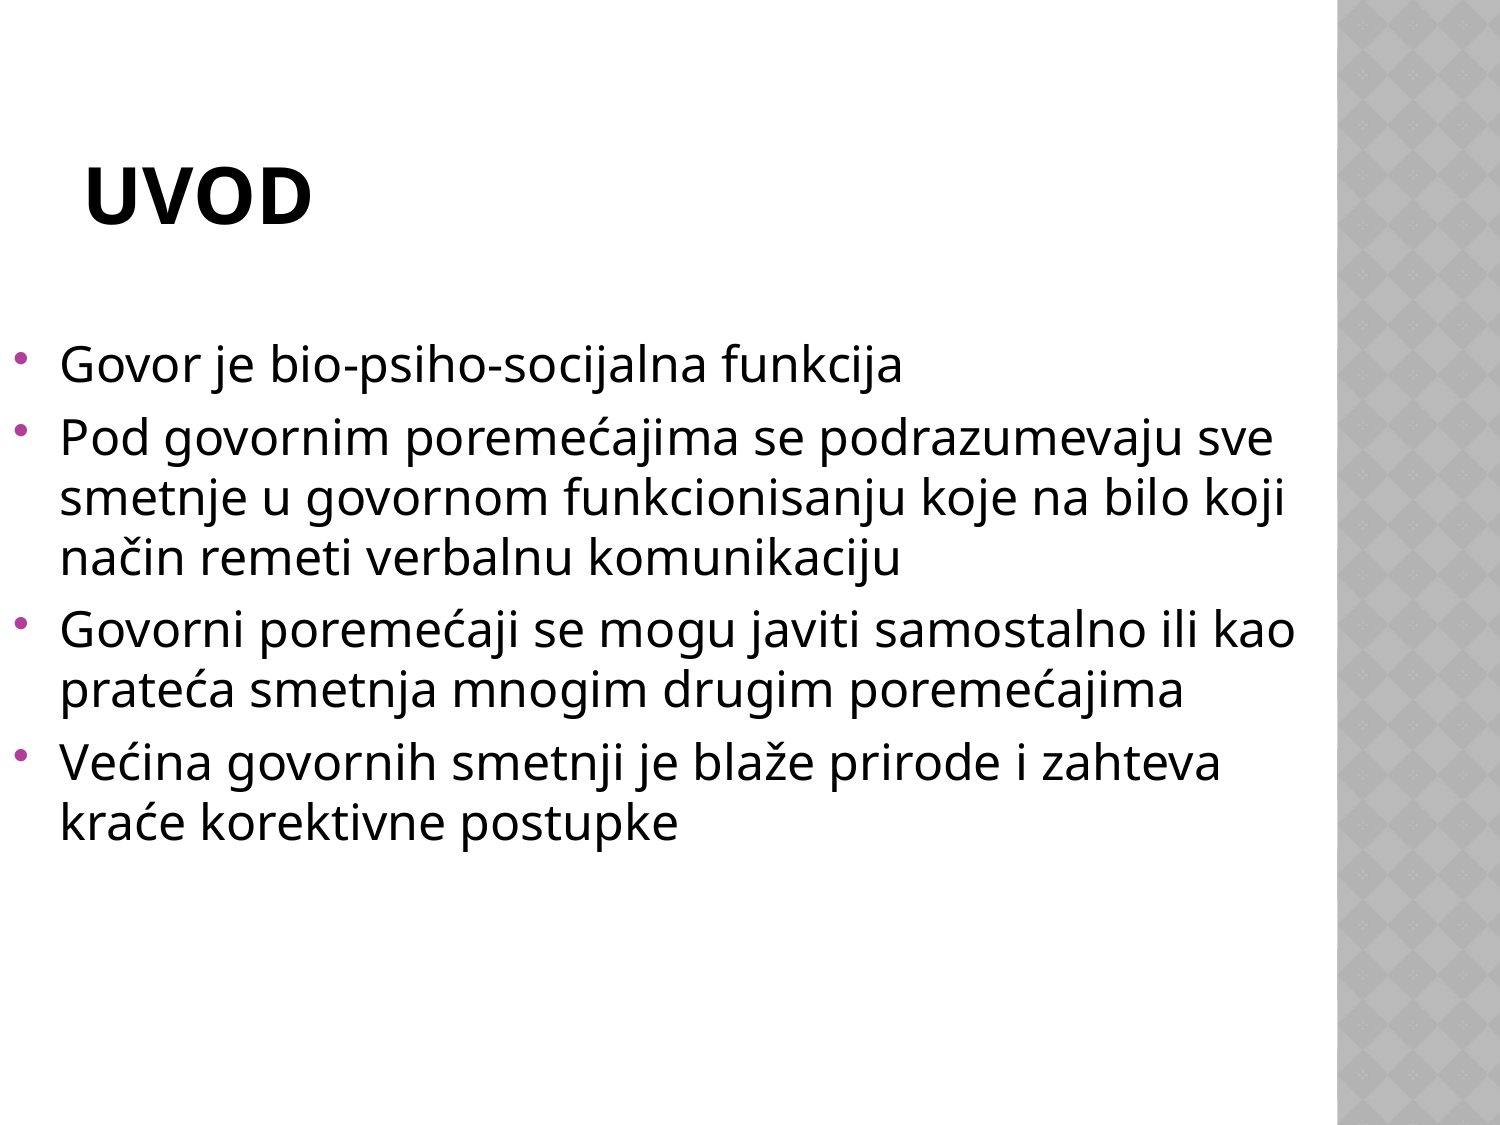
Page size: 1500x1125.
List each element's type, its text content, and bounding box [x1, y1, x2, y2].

list Govor je bio-psiho-socijalna funkcija Pod govornim poremećajima se podrazumevaju sve smetnje u govornom funkcionisanju koje na bilo koji način remeti verbalnu komunikaciju Govorni poremećaji se mogu javiti samostalno ili kao prateća smetnja mnogim drugim poremećajima Većina govornih smetnji je blaže prirode i zahteva kraće korektivne postupke [0, 324, 1363, 938]
title Uvod [75, 52, 1263, 240]
